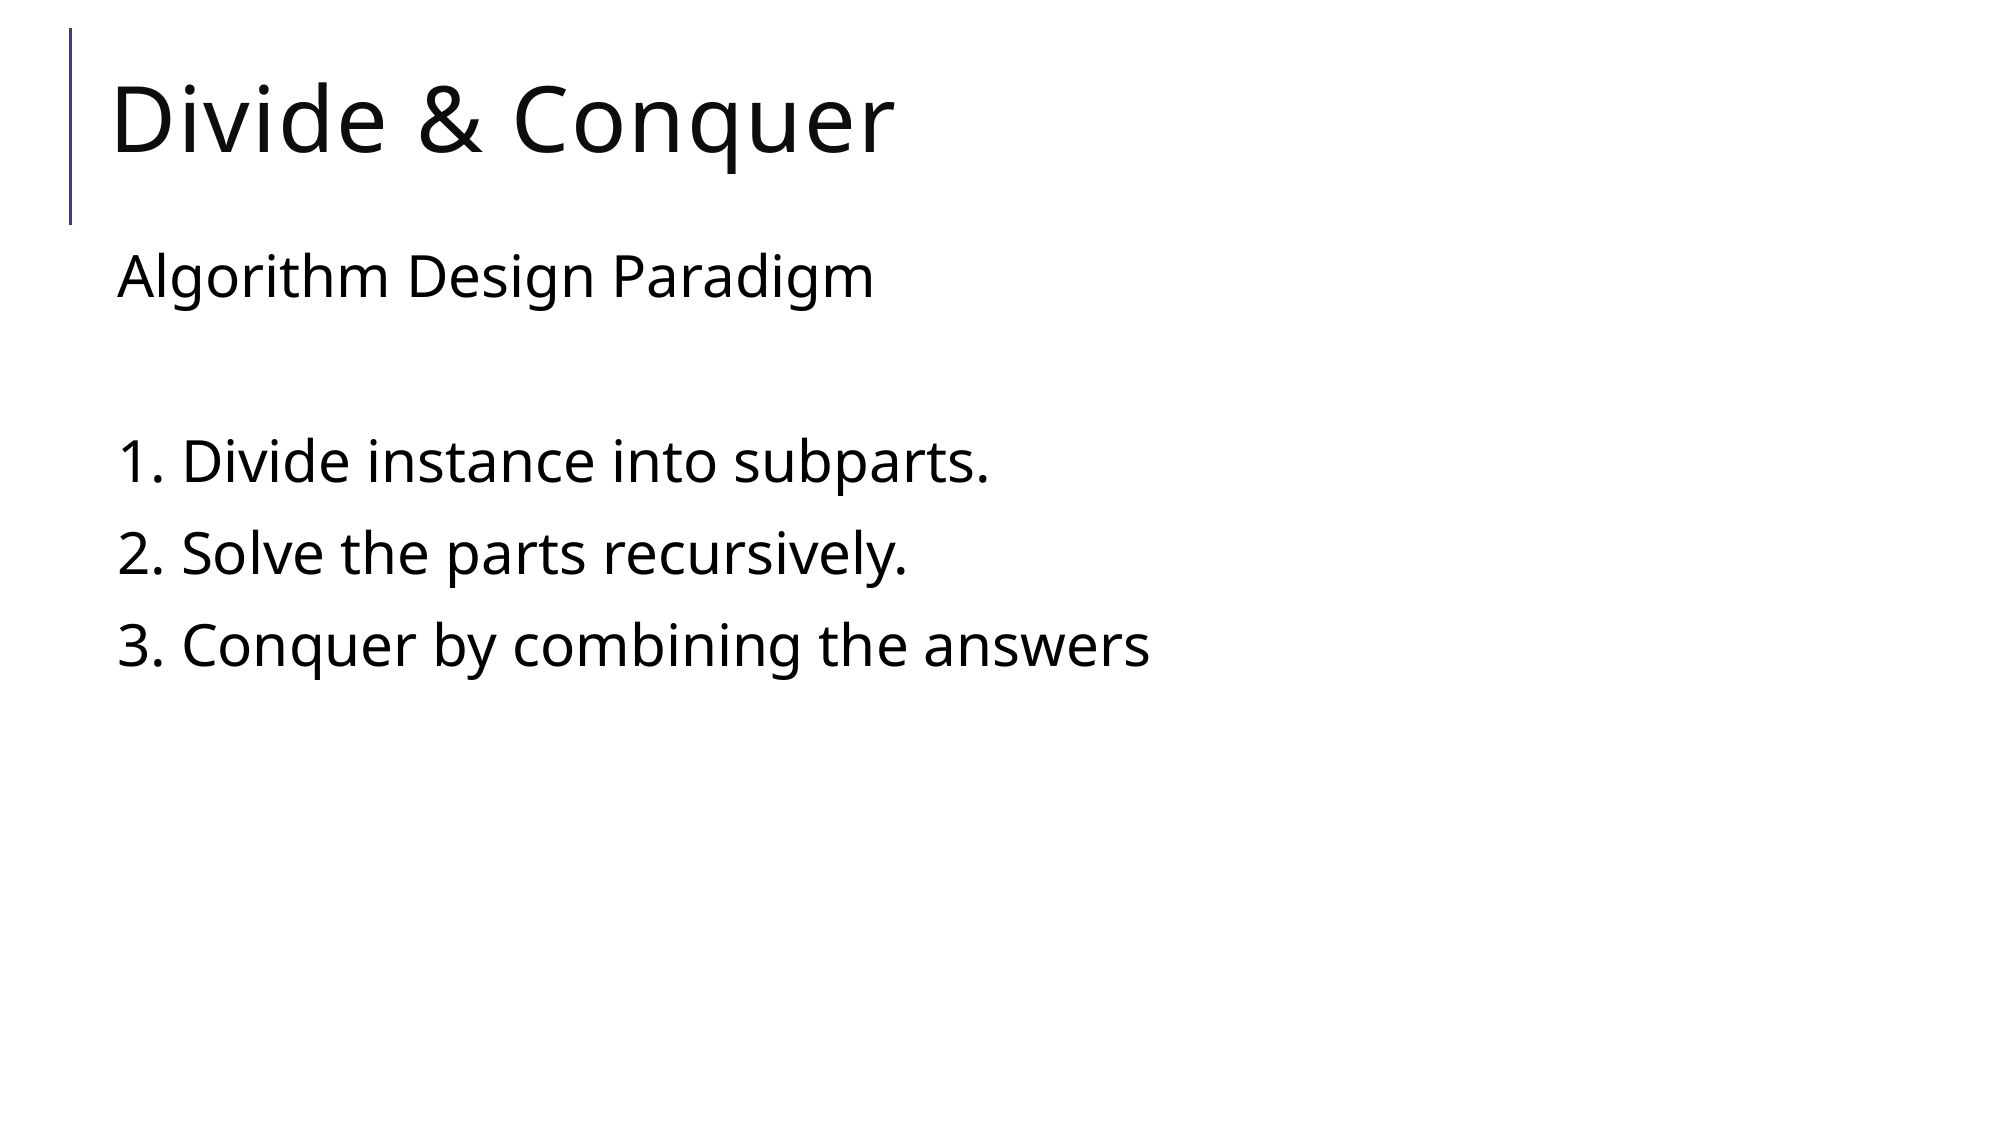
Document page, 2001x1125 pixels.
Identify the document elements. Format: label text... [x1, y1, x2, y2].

title Divide & Conquer [94, 43, 1930, 210]
list Algorithm Design Paradigm 1. Divide instance into subparts. 2. Solve the parts recursively. 3. Conquer by combining the answers [94, 240, 1930, 1035]
